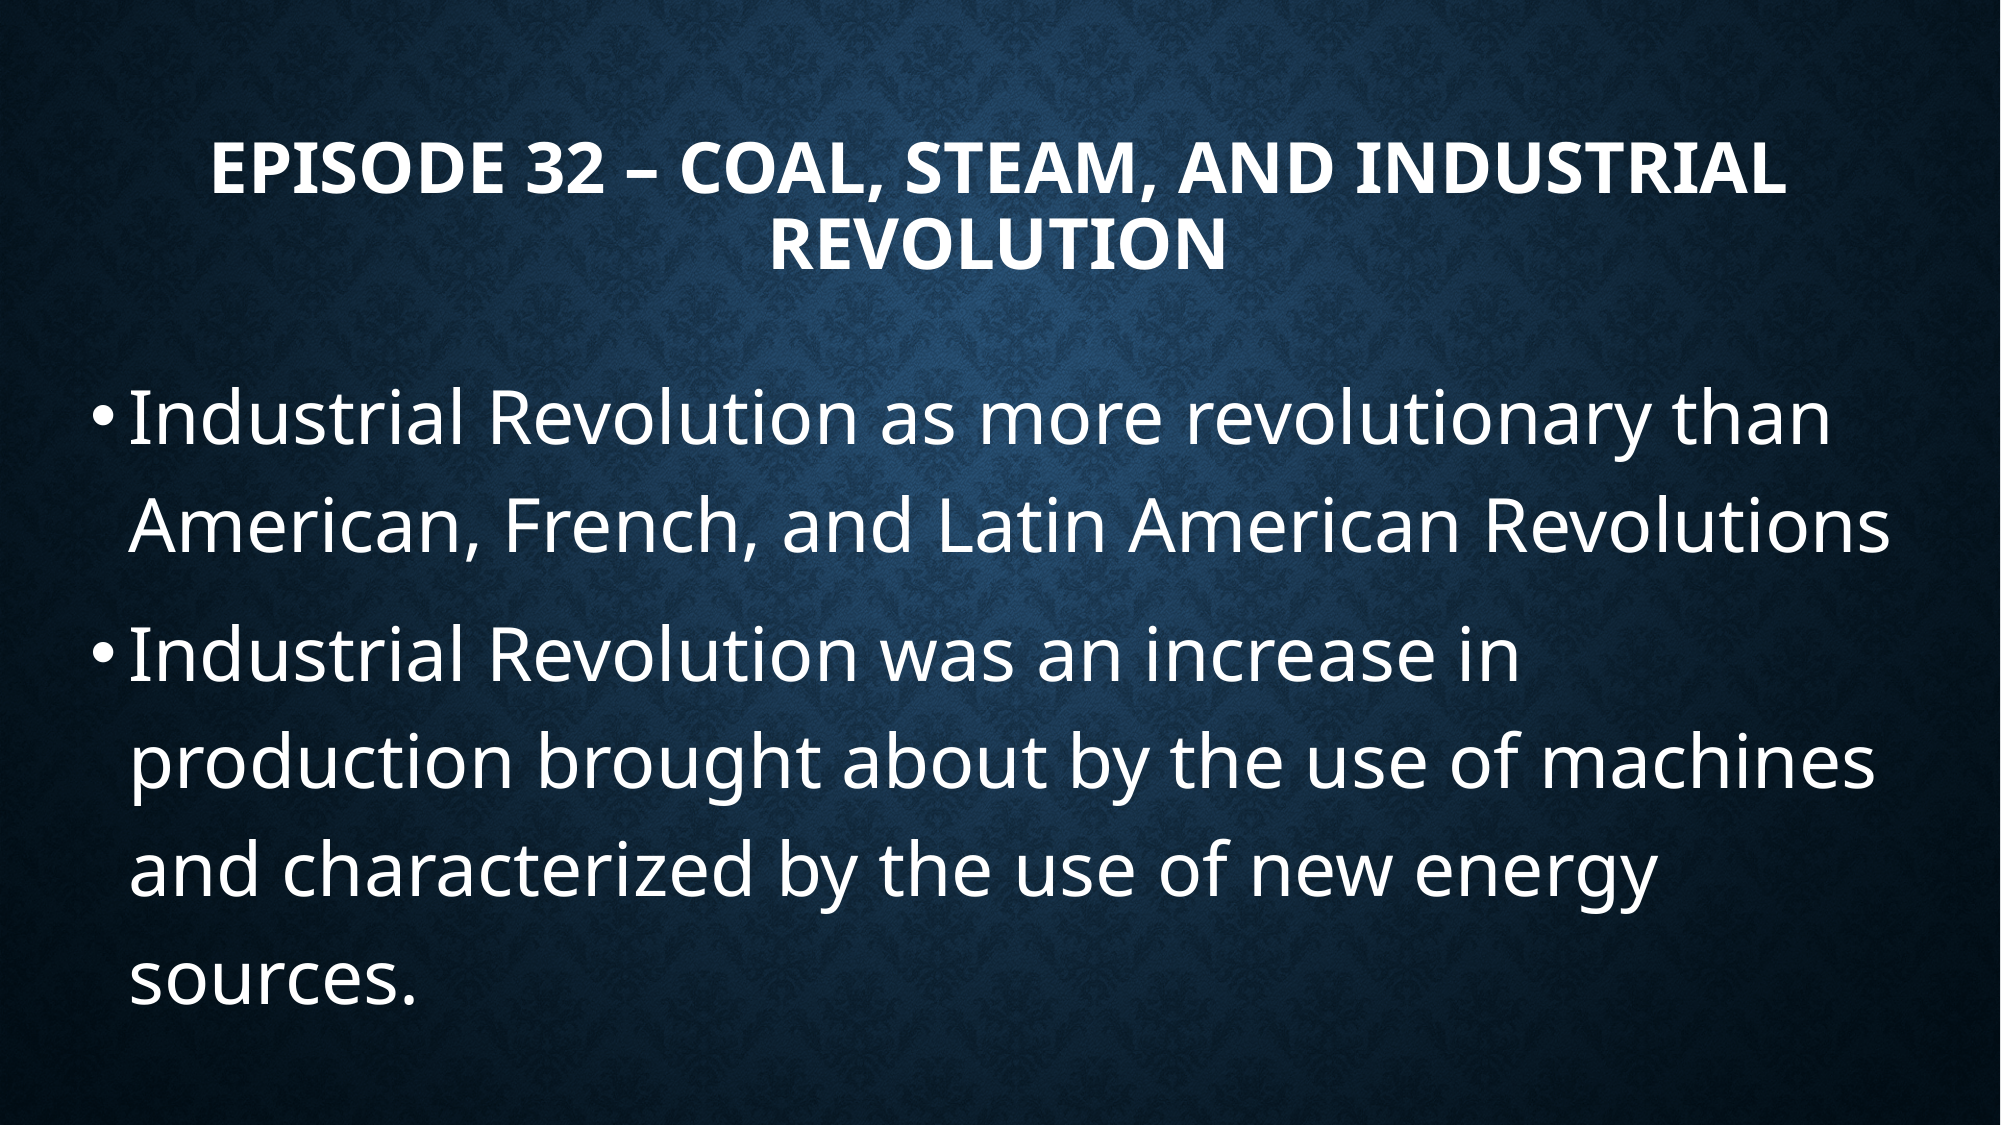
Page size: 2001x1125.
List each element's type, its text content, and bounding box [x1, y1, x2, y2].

title Episode 32 – Coal, Steam, and Industrial Revolution [149, 99, 1849, 318]
list Industrial Revolution as more revolutionary than American, French, and Latin American Revolutions Industrial Revolution was an increase in production brought about by the use of machines and characterized by the use of new energy sources. [75, 343, 1942, 1046]
